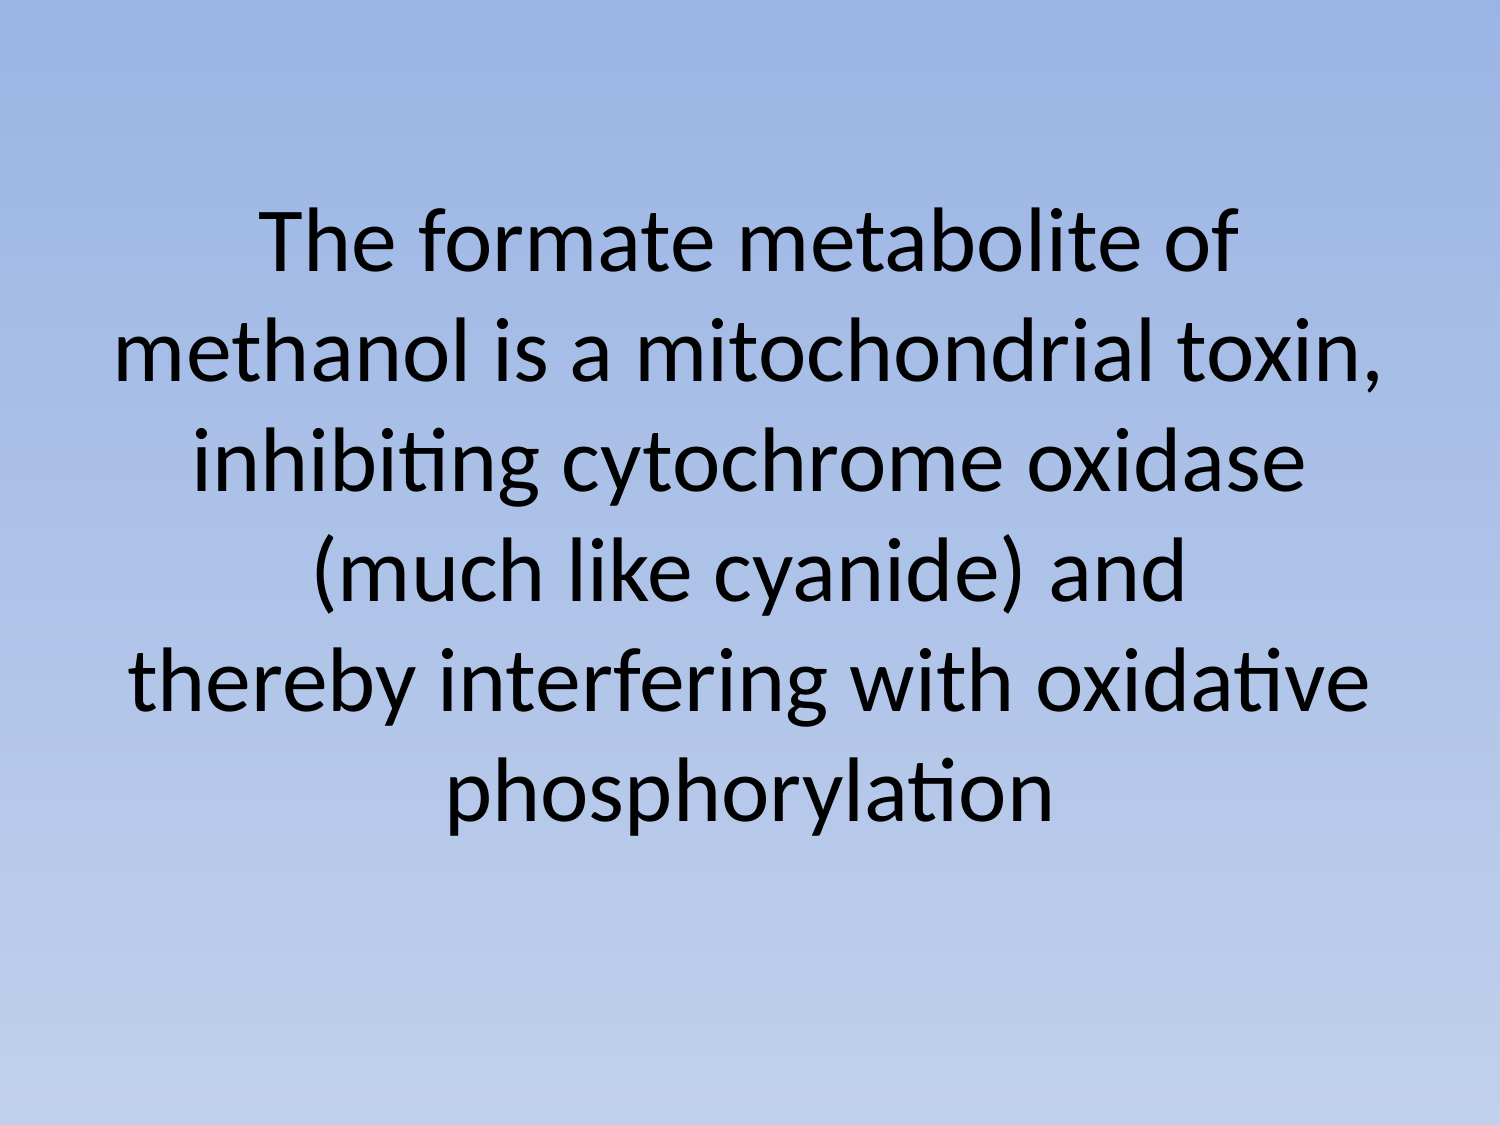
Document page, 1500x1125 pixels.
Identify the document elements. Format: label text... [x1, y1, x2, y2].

title The formate metabolite of methanol is a mitochondrial toxin, inhibiting cytochrome oxidase (much like cyanide) and thereby interfering with oxidative phosphorylation [75, 45, 1425, 975]
